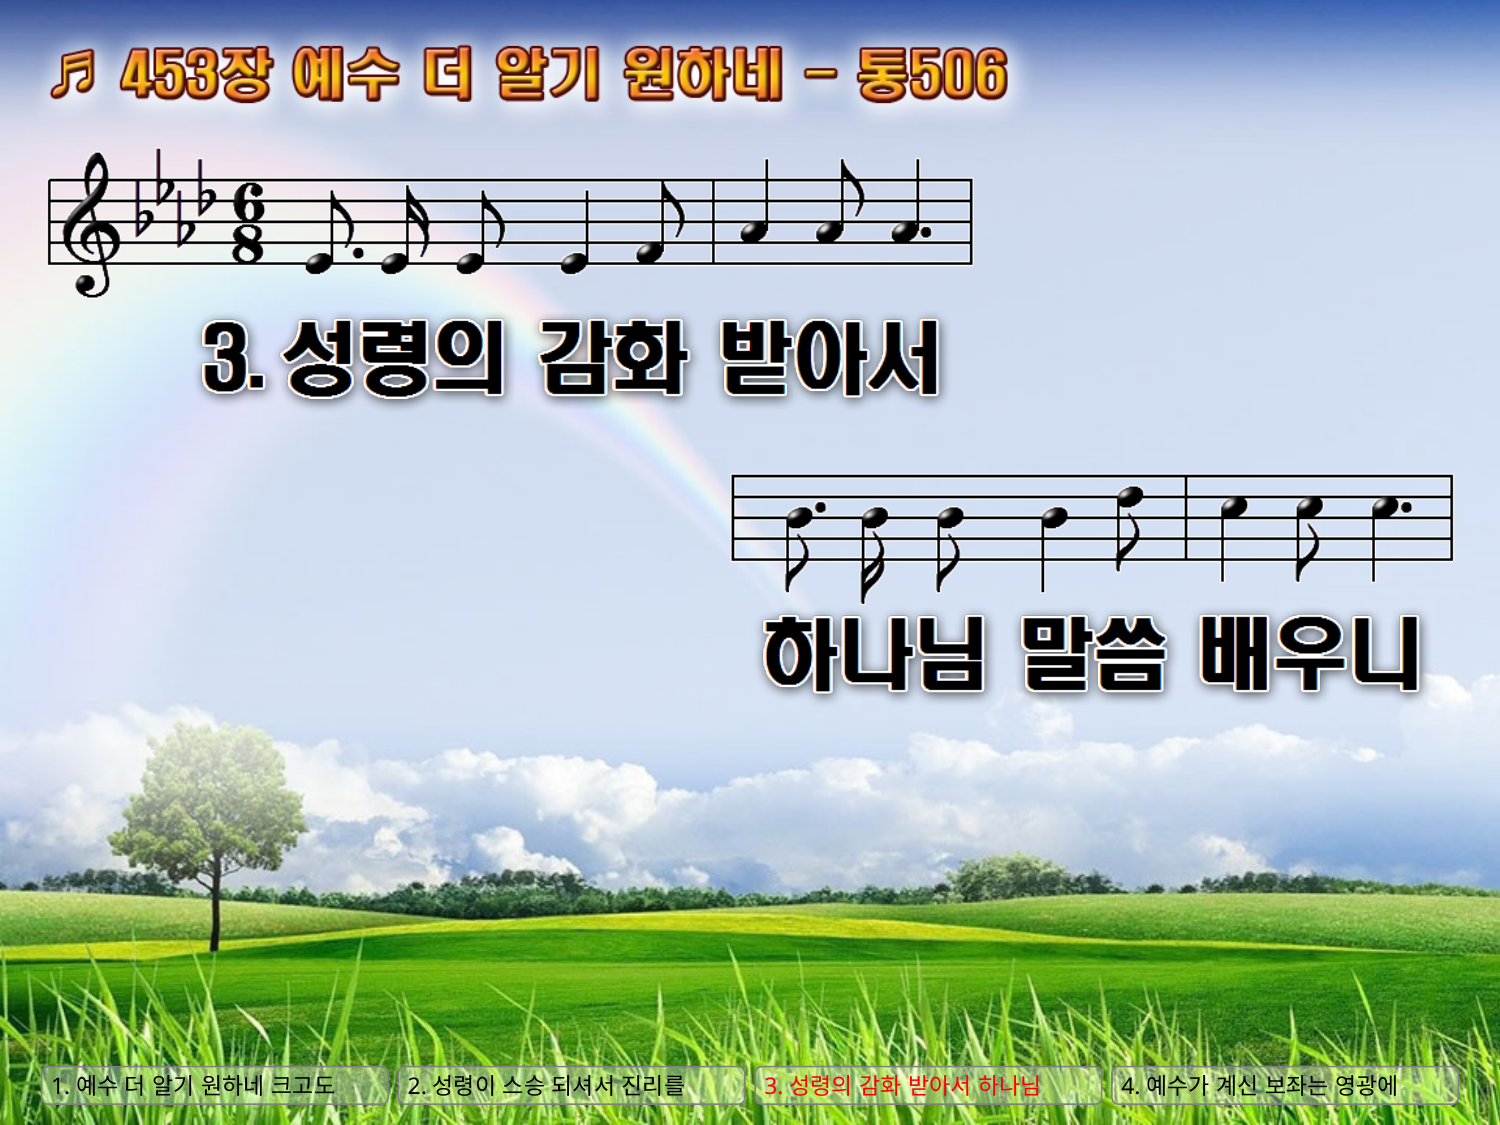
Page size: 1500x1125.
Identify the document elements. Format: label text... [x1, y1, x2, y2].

text_box 4.예수가 계신 보좌는 영광에 [1111, 1066, 1459, 1105]
text_box 1.예수 더 알기 원하네 크고도 [41, 1066, 389, 1105]
text_box 3.성령의 감화 받아서 하나님 [755, 1066, 1102, 1105]
text_box 2.성령이 스승 되셔서 진리를 [398, 1066, 745, 1105]
picture [0, 0, 1500, 1125]
